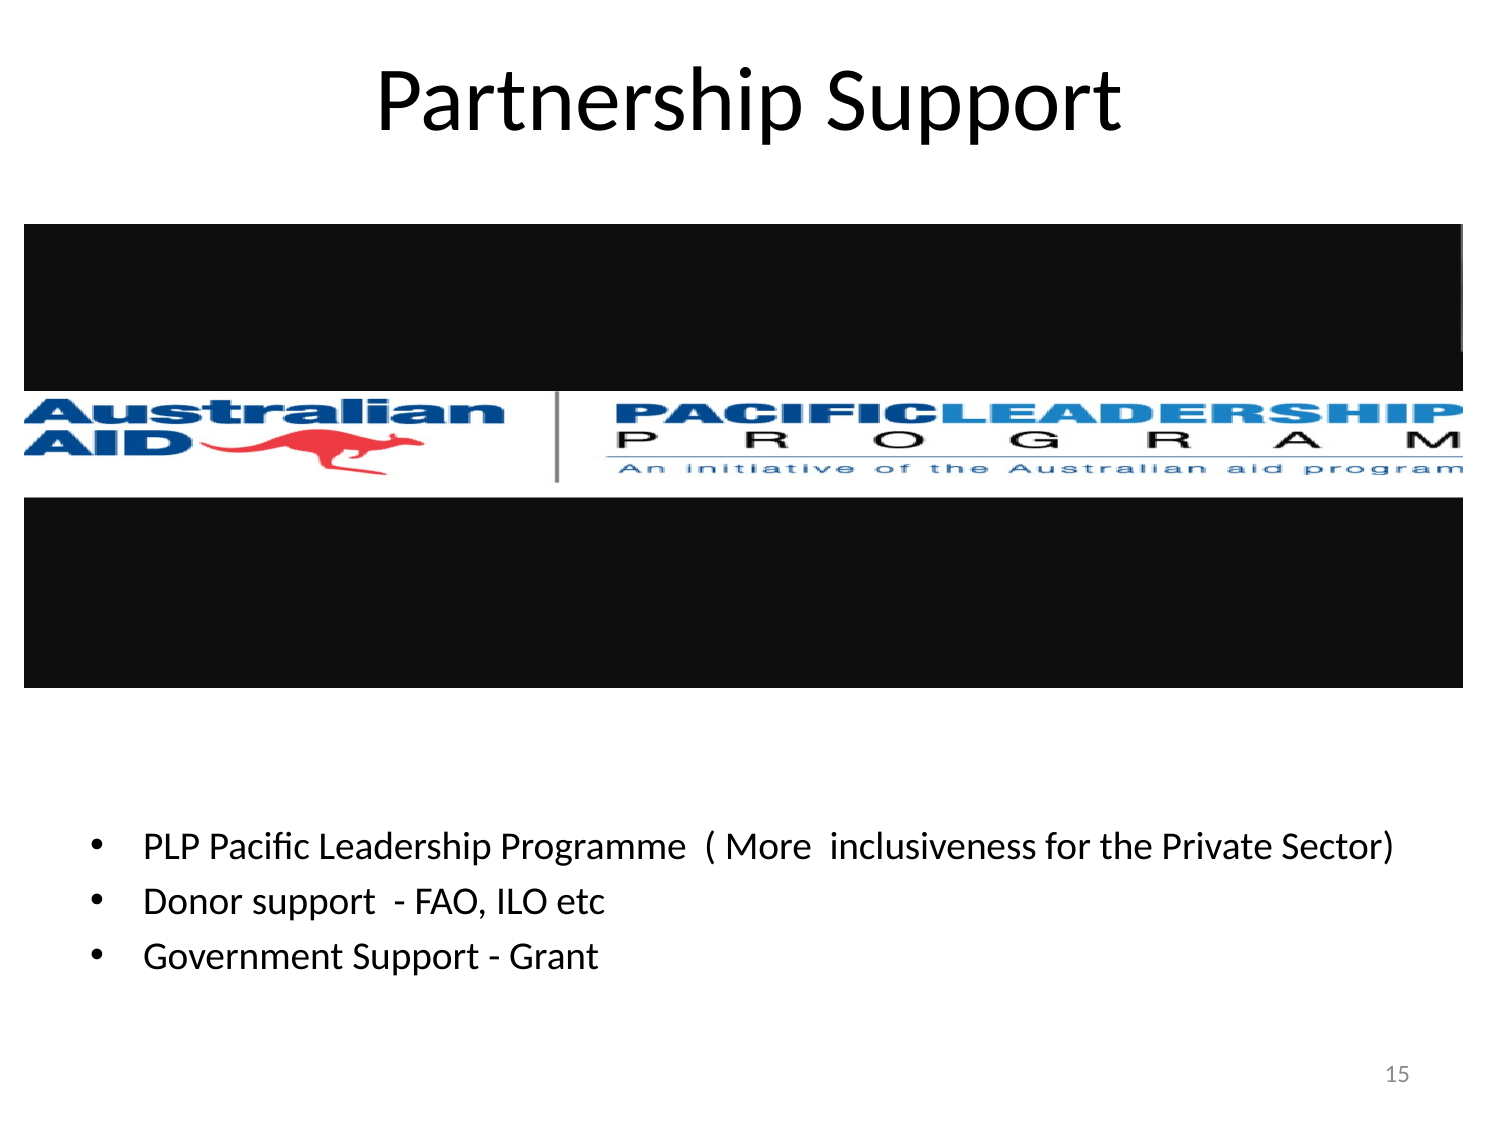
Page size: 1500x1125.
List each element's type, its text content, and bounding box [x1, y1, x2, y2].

list PLP Pacific Leadership Programme ( More inclusiveness for the Private Sector) Donor support - FAO, ILO etc Government Support - Grant [75, 697, 1425, 1005]
picture [24, 224, 1463, 688]
slide_number 15 [1074, 1042, 1425, 1103]
title Partnership Support [75, 0, 1425, 187]
